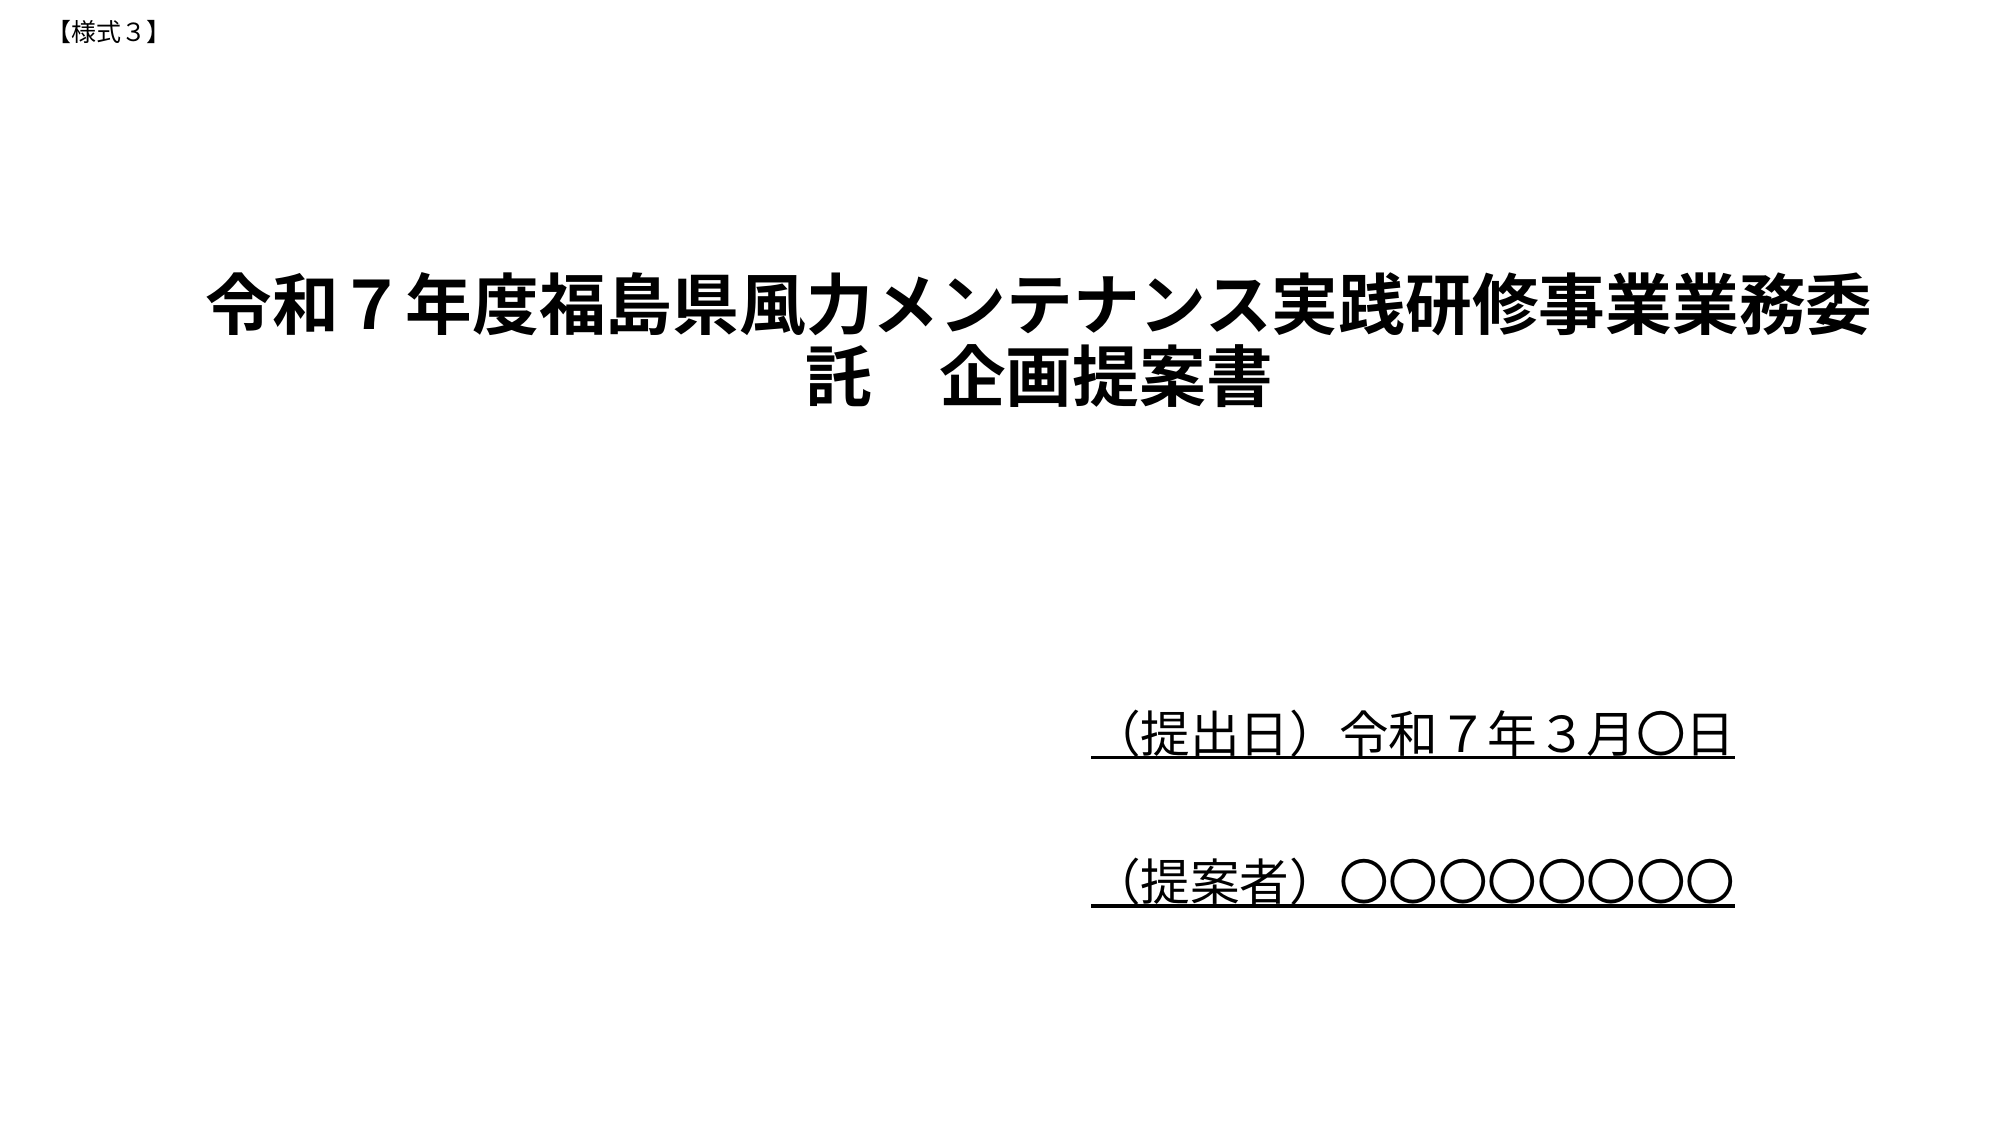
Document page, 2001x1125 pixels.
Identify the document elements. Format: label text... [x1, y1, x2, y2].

text_box 令和７年度福島県風力メンテナンス実践研修事業業務委託 企画提案書 [158, 190, 1921, 424]
text_box 【様式３】 [13, 0, 205, 55]
text_box （提出日）令和７年３月〇日 （提案者）〇〇〇〇〇〇〇〇 [1039, 701, 1750, 974]
